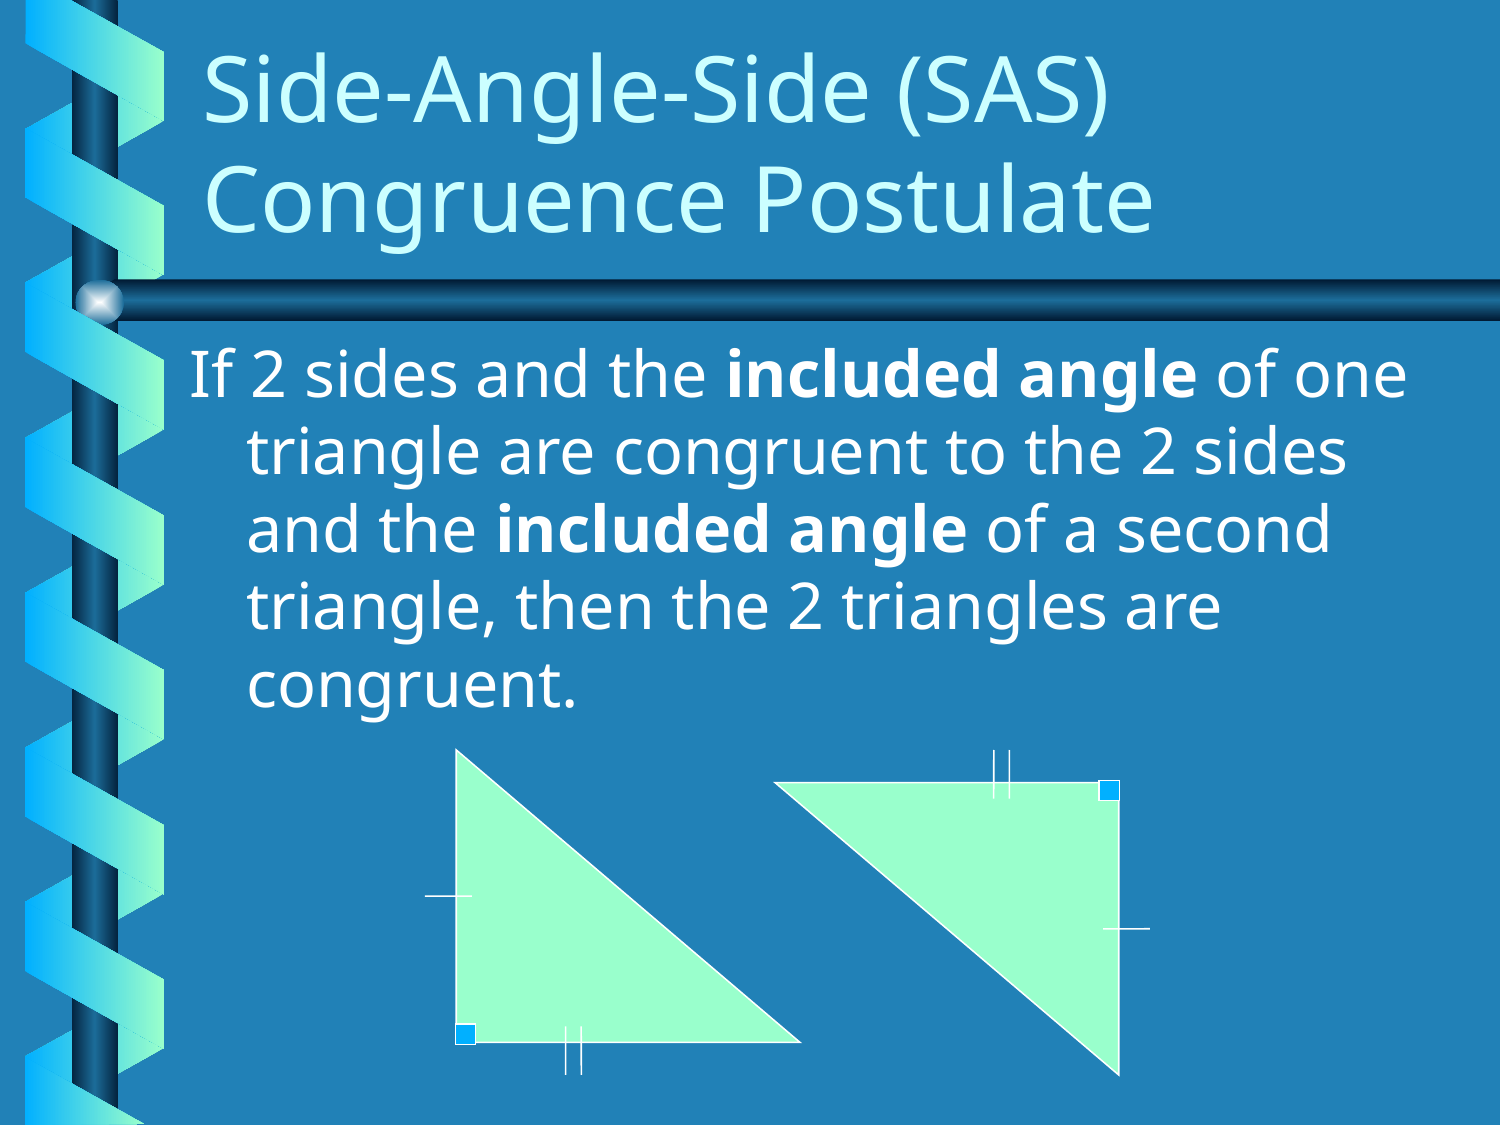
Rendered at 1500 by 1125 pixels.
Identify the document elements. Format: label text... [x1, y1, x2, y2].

list If 2 sides and the included angle of one triangle are congruent to the 2 sides and the included angle of a second triangle, then the 2 triangles are congruent. [174, 324, 1463, 1001]
title Side-Angle-Side (SAS) Congruence Postulate [187, 23, 1463, 259]
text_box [424, 749, 1151, 1076]
